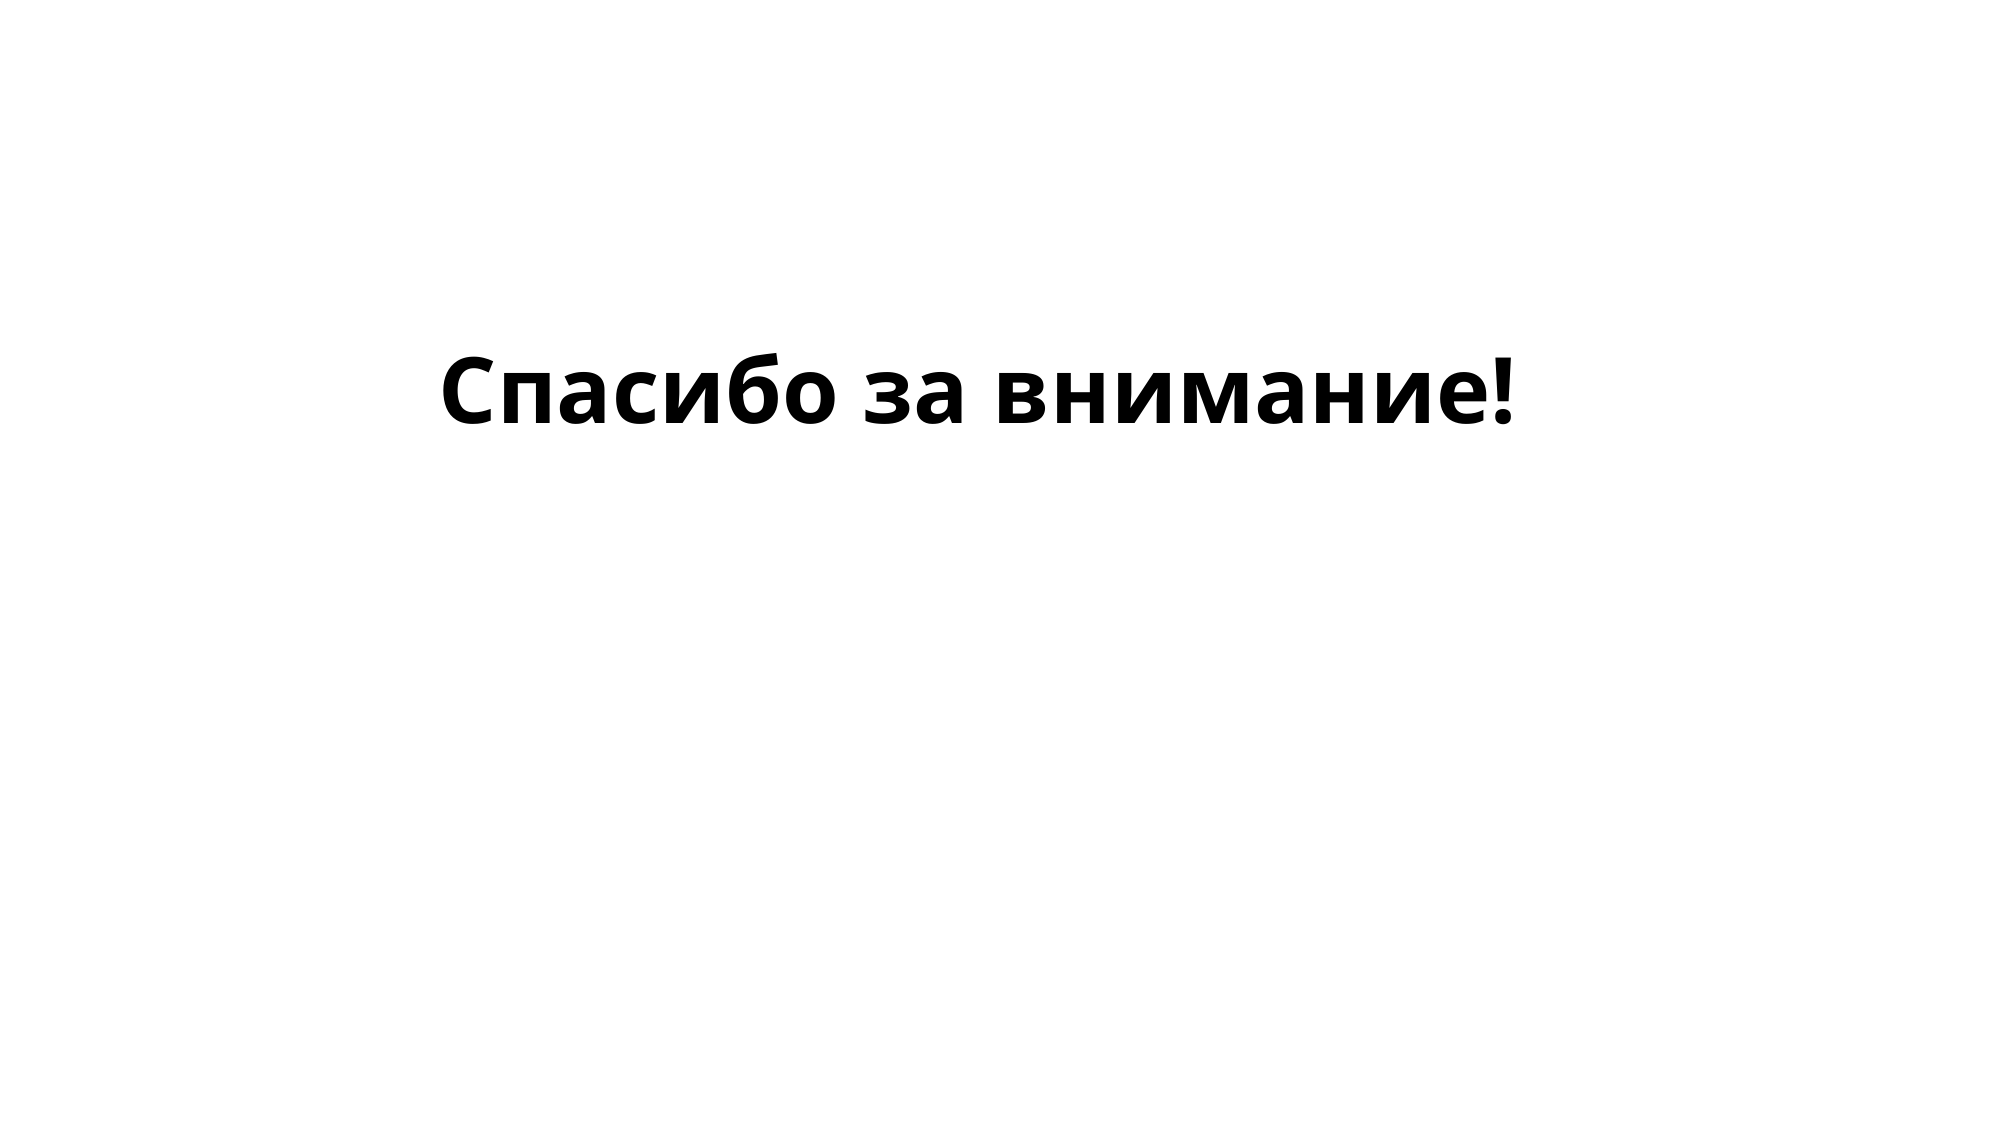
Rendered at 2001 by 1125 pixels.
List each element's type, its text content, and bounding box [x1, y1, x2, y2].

title Спасибо за внимание! [115, 340, 1841, 558]
